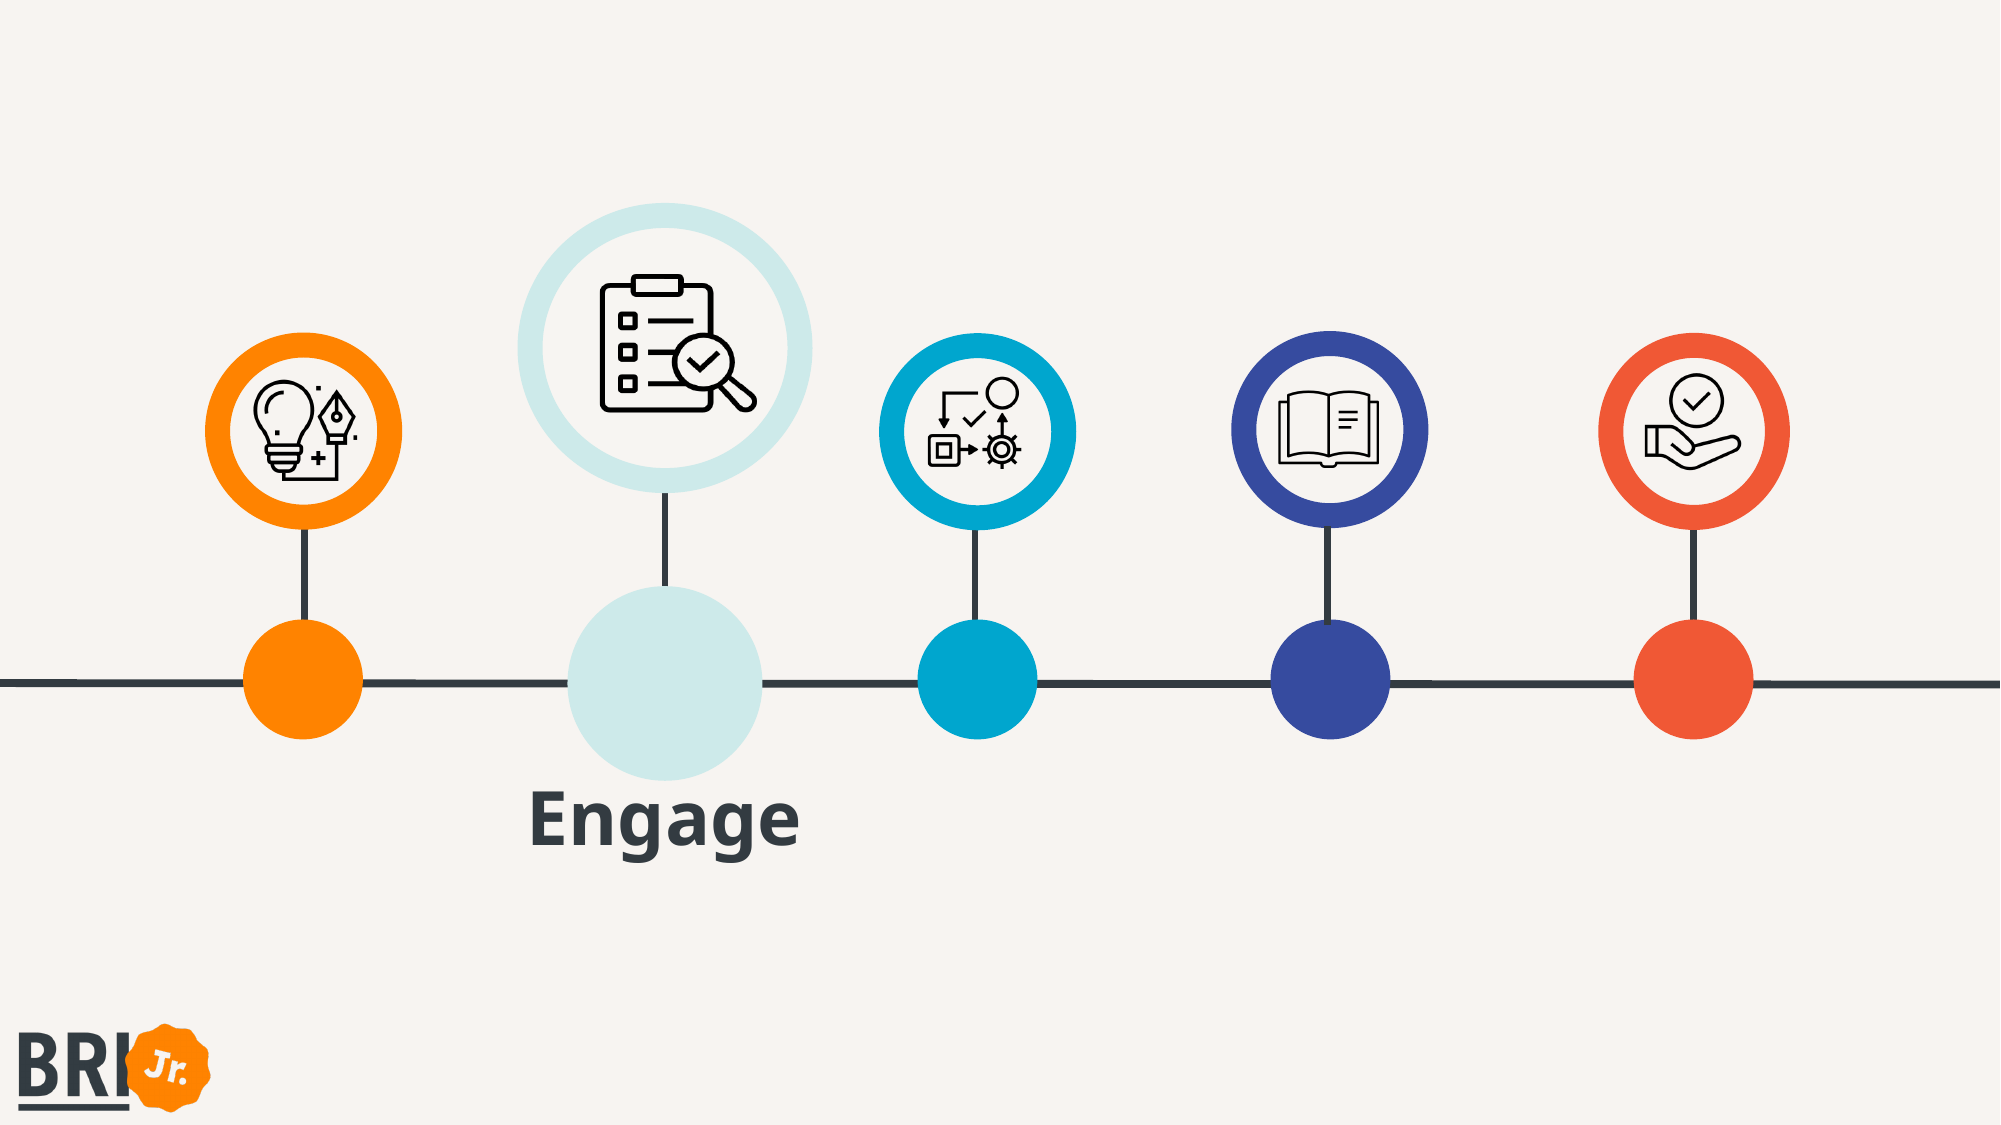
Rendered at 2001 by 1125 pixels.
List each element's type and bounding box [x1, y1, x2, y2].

picture [599, 273, 757, 413]
picture [15, 1022, 213, 1114]
picture [252, 379, 358, 481]
picture [1268, 370, 1389, 492]
picture [927, 375, 1022, 469]
picture [1644, 373, 1742, 471]
